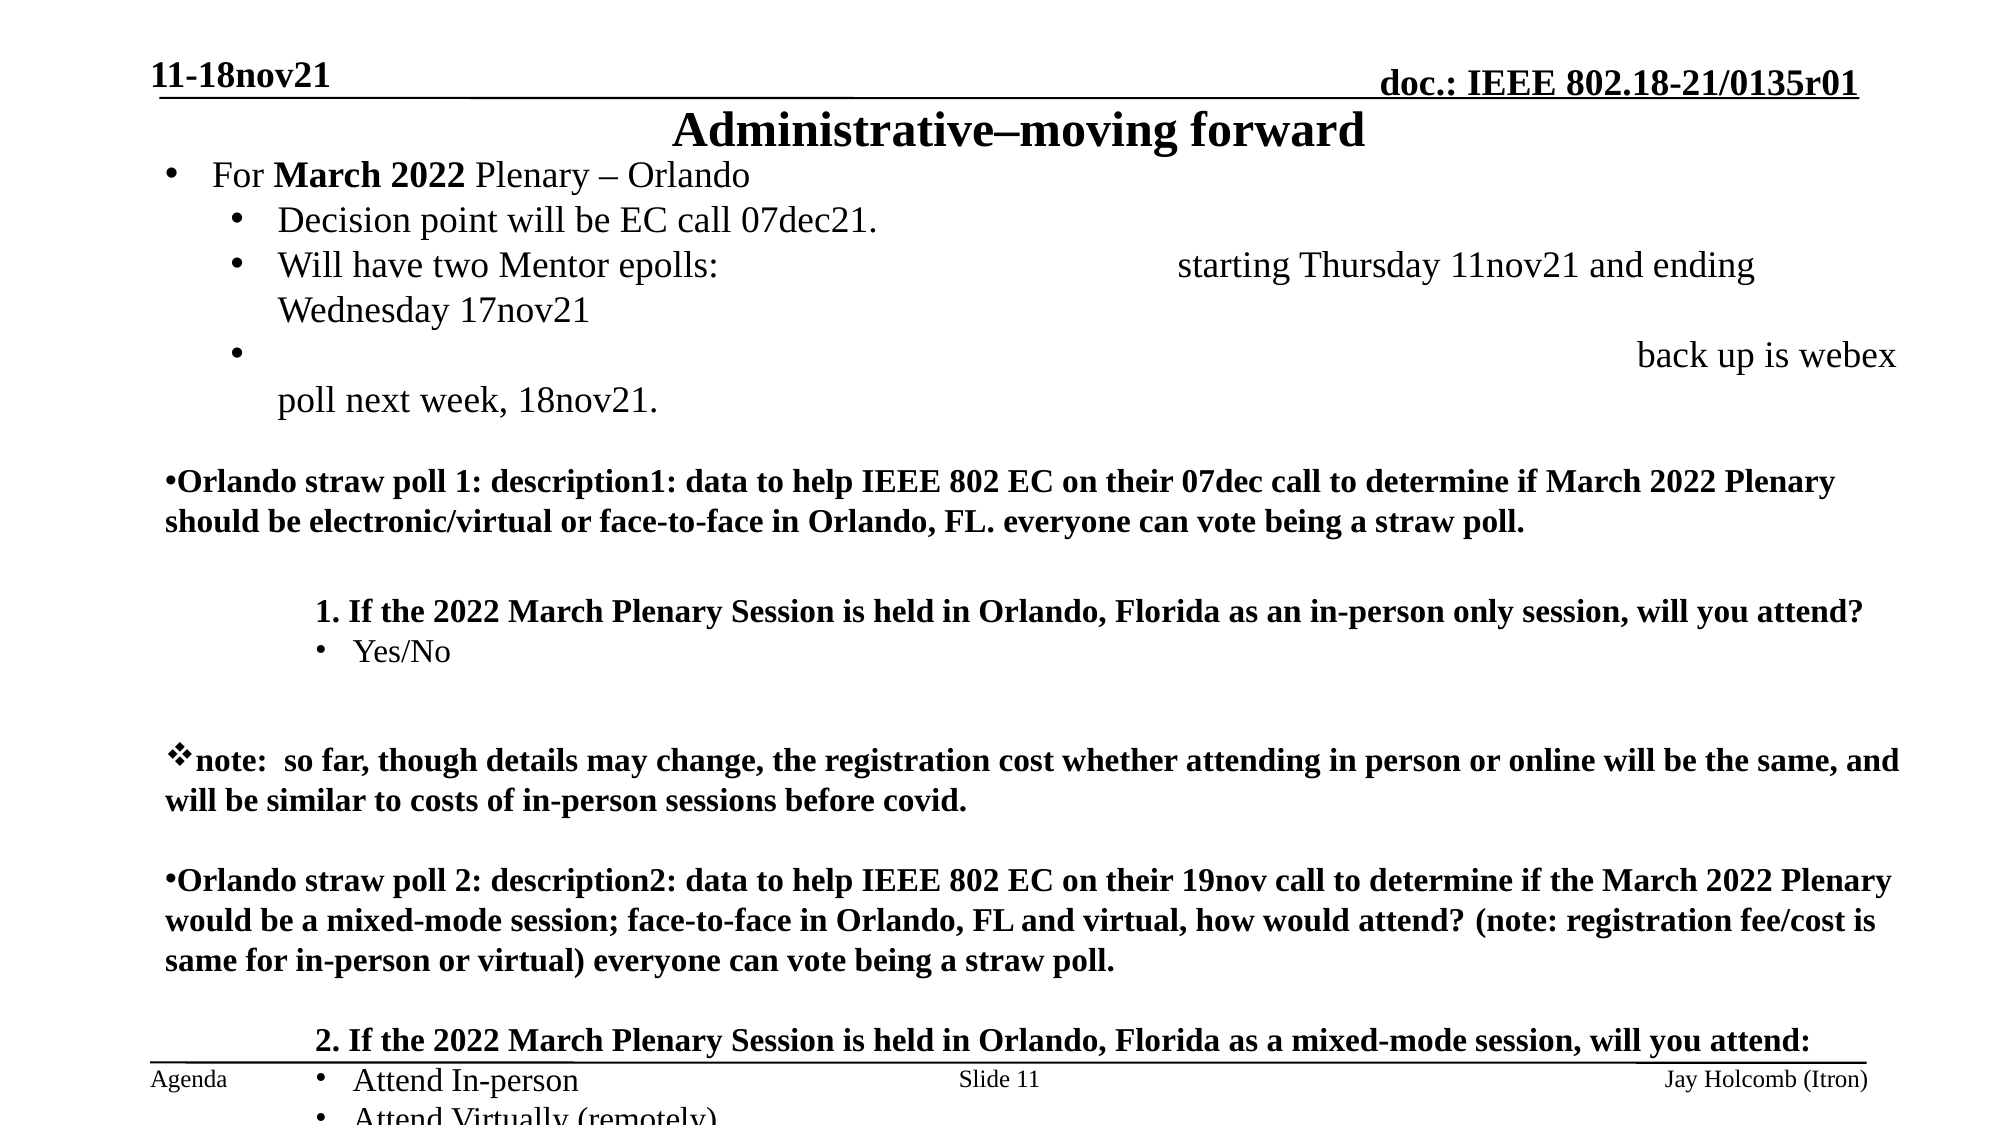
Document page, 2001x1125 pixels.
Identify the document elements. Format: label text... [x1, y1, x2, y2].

title Administrative–moving forward [362, 87, 1676, 141]
footer Jay Holcomb (Itron) [1171, 1061, 1869, 1093]
list For March 2022 Plenary – Orlando Decision point will be EC call 07dec21. Will have two Mentor epolls: starting Thursday 11nov21 and ending Wednesday 17nov21 back up is webex poll next week, 18nov21. Orlando straw poll 1: description1: data to help IEEE 802 EC on their 07dec call to determine if March 2022 Plenary should be electronic/virtual or face-to-face in Orlando, FL. everyone can vote being a straw poll. 1. If the 2022 March Plenary Session is held in Orlando, Florida as an in-person only session, will you attend? Yes/No note: so far, though details may change, the registration cost whether attending in person or online will be the same, and will be similar to costs of in-person sessions before covid. Orlando straw poll 2: description2: data to help IEEE 802 EC on their 19nov call to determine if the March 2022 Plenary would be a mixed-mode session; face-to-face in Orlando, FL and virtual, how would attend? (note: registration fee/cost is same for in-person or virtual) everyone can vote being a straw poll. 2. If the 2022 March Plenary Session is held in Orlando, Florida as a mixed-mode session, will you attend: Attend In-person Attend Virtually (remotely) Will not attend plenary [149, 141, 1938, 1073]
slide_number Slide 11 [933, 1061, 1067, 1123]
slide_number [149, 49, 651, 95]
